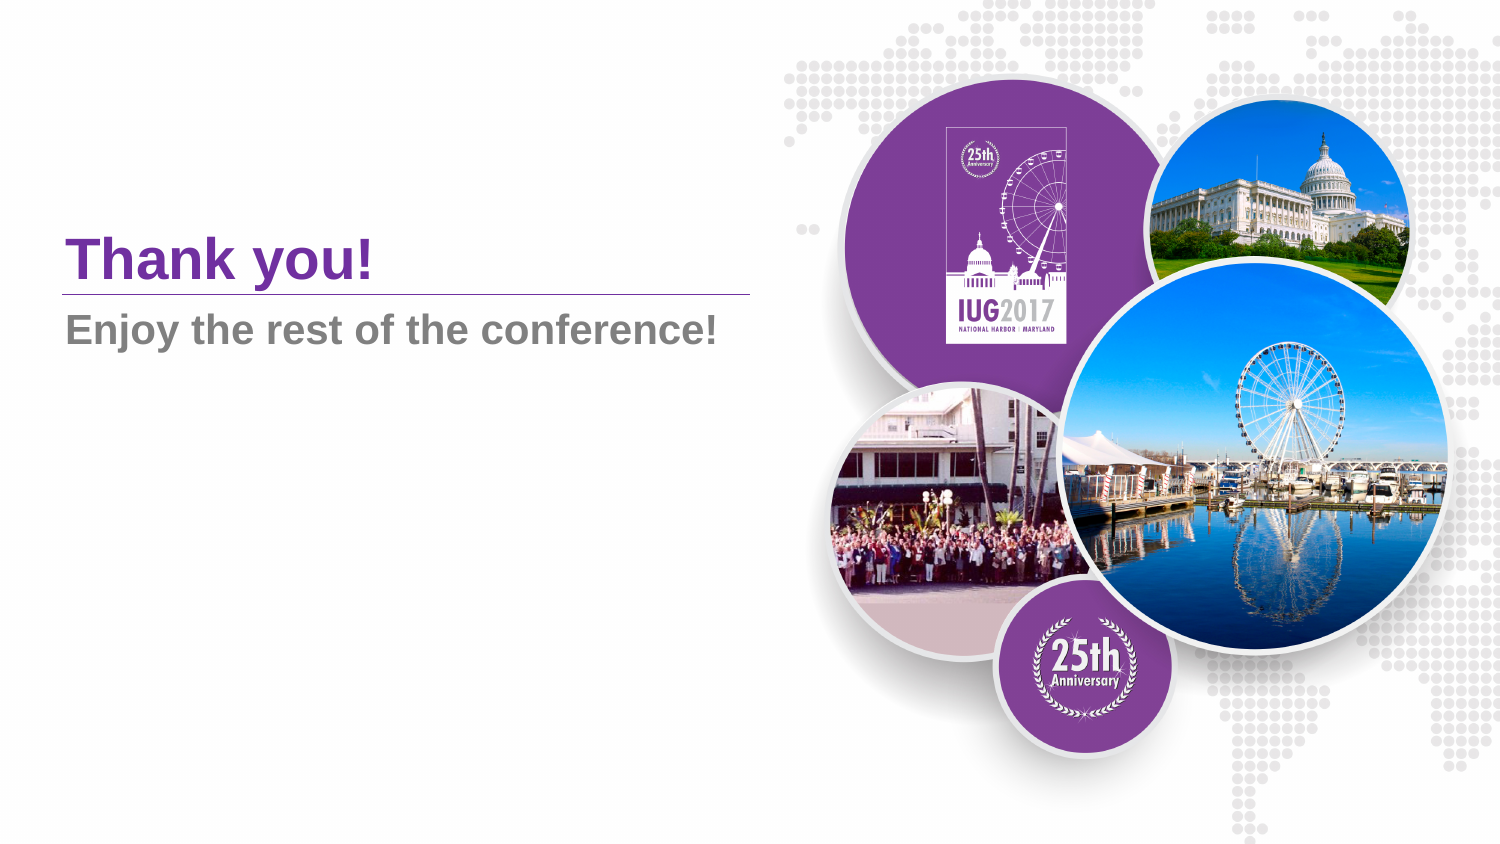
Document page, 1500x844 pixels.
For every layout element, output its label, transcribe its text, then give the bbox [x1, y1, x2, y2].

title Thank you! [50, 217, 775, 294]
subtitle Enjoy the rest of the conference! [50, 294, 775, 372]
picture [0, 0, 1500, 844]
